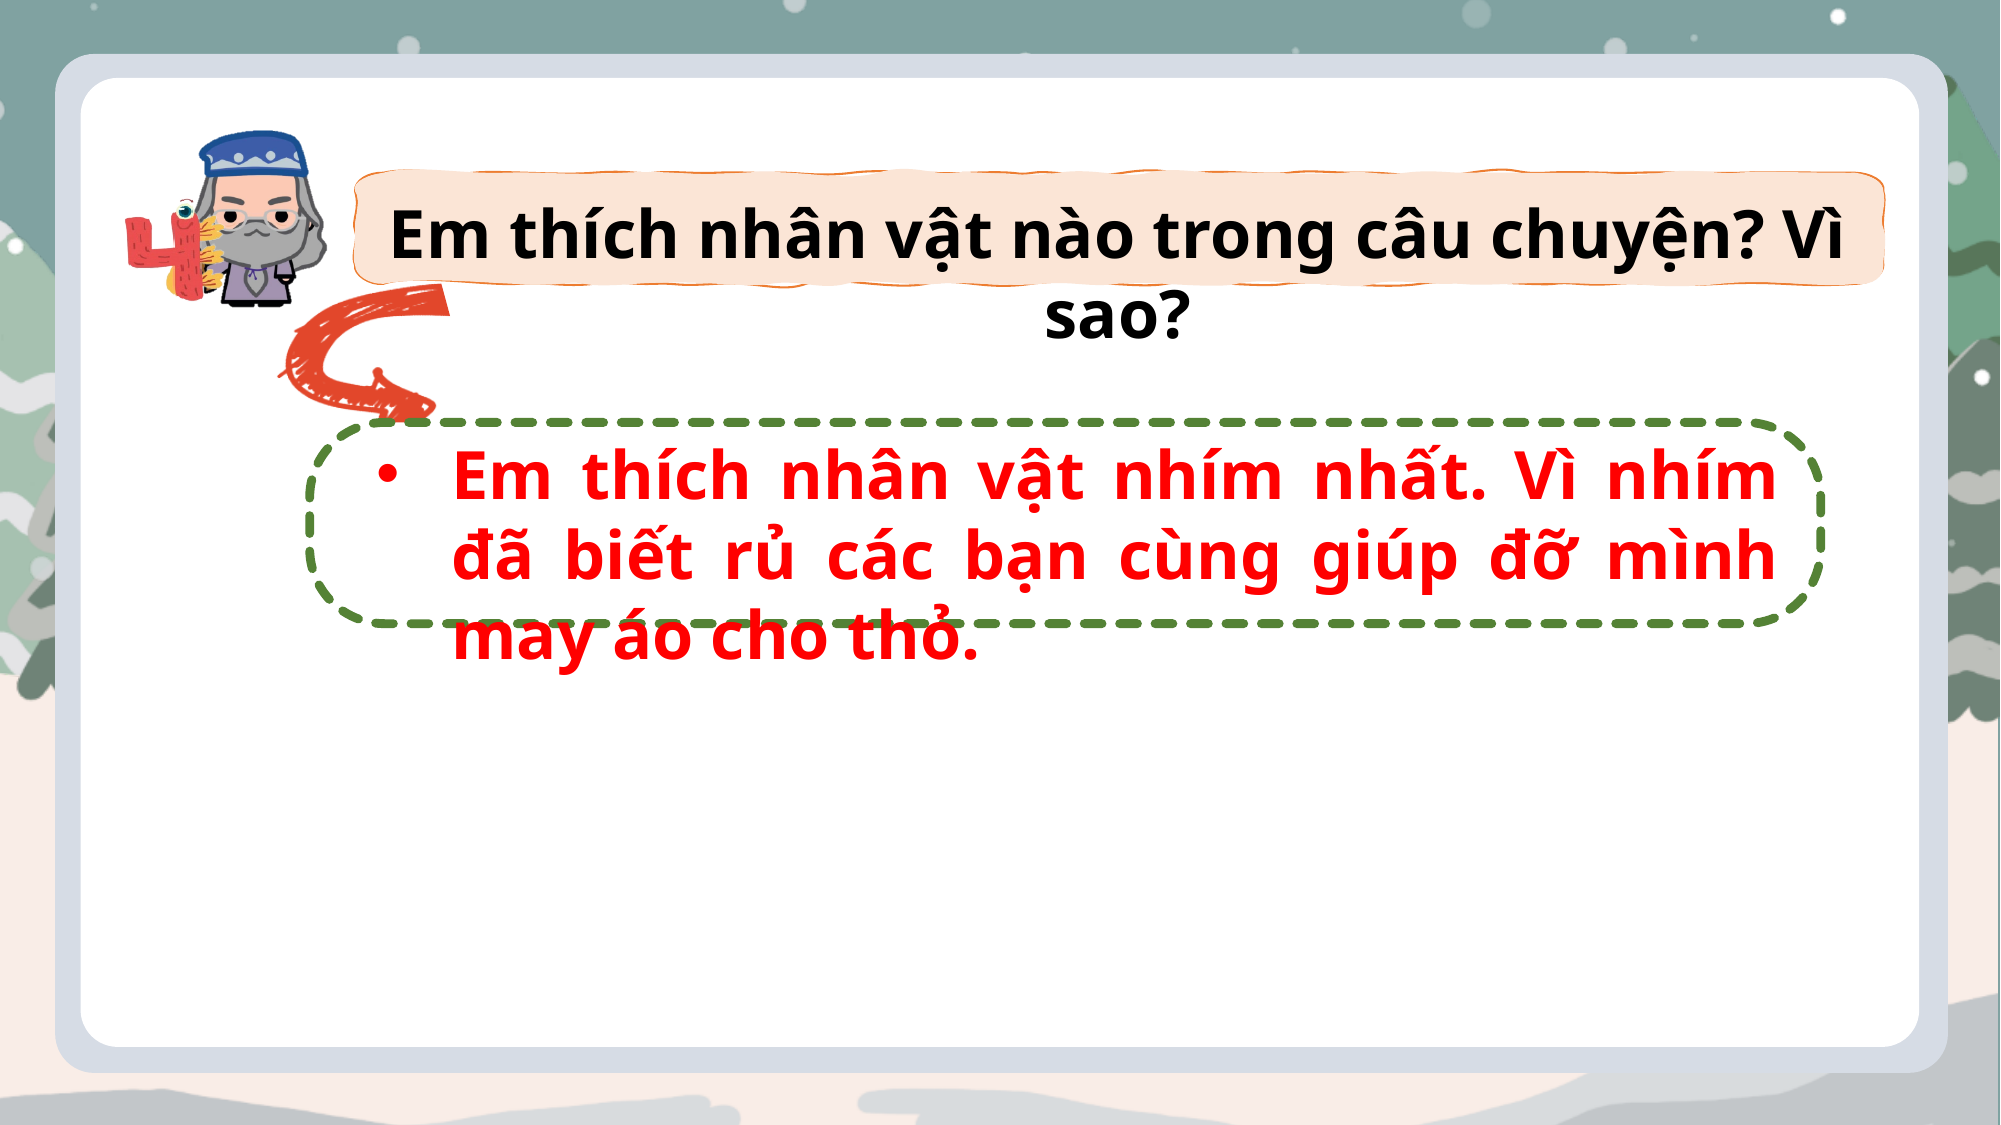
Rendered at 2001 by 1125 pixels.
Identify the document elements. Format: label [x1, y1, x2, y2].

text_box [116, 117, 1884, 320]
text_box [309, 422, 1821, 624]
text_box [79, 76, 1921, 1048]
picture [0, 0, 2000, 1125]
